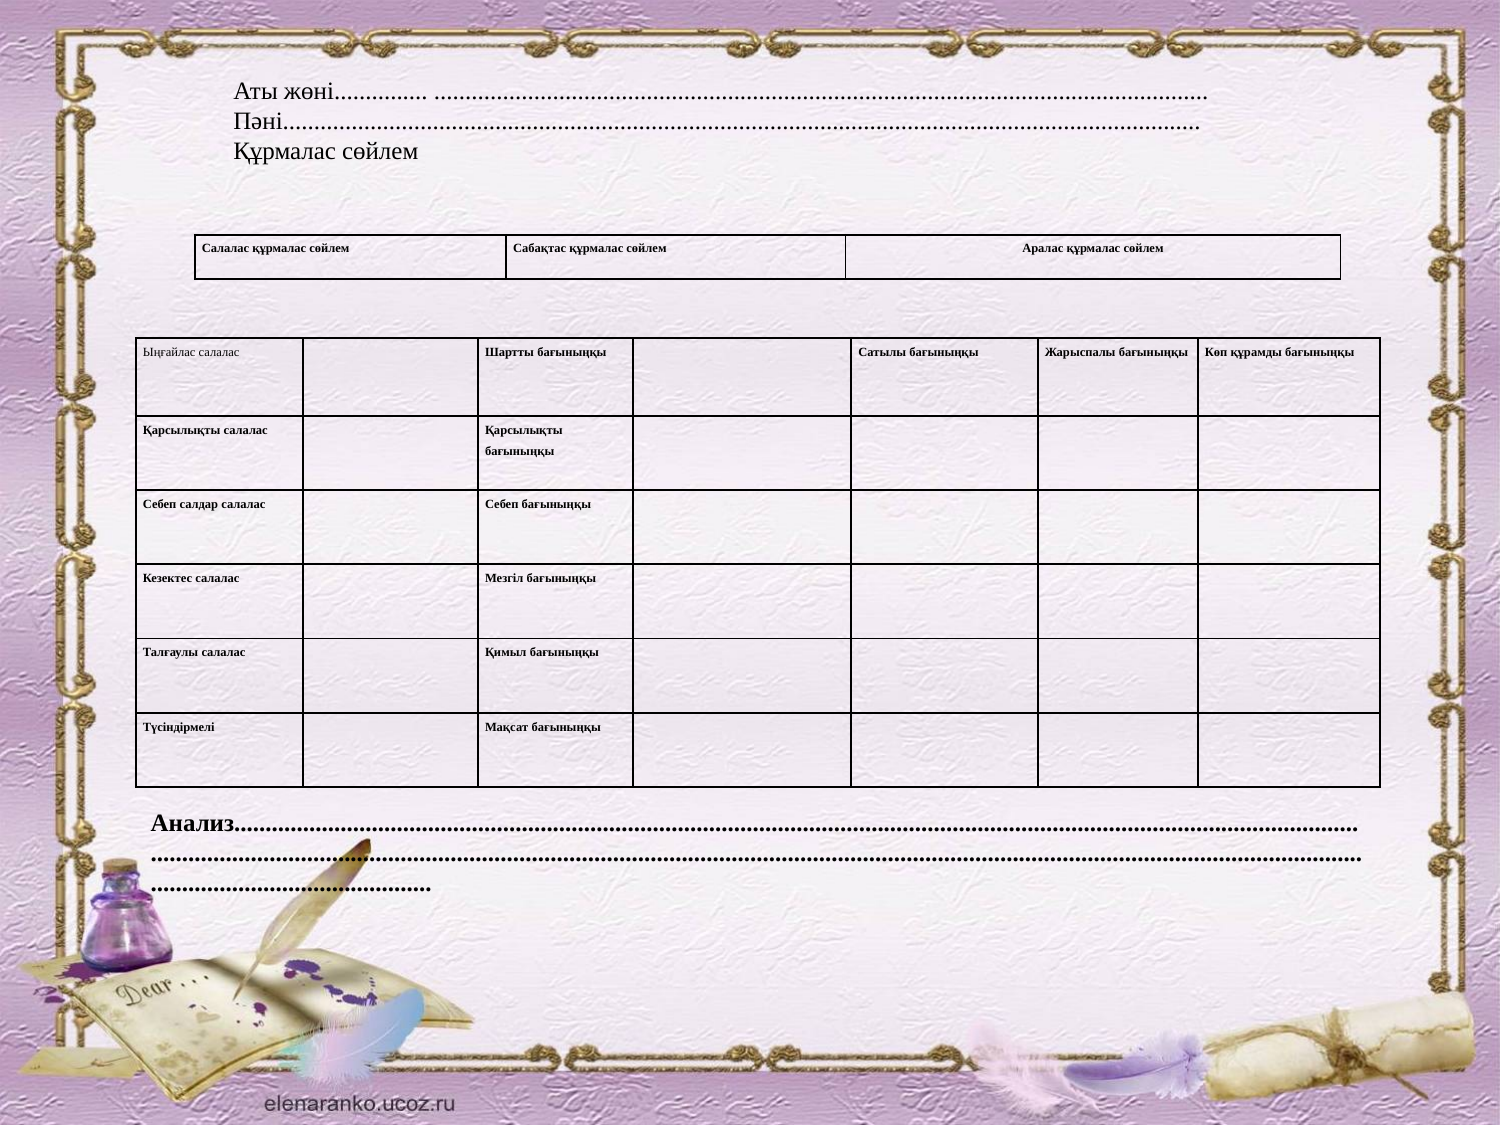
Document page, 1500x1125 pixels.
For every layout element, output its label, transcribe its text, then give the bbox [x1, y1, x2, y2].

table_cell [634, 639, 850, 712]
table_cell [852, 639, 1037, 712]
table_cell [304, 491, 477, 563]
table_cell [304, 417, 477, 489]
text_box Аты жөні............... ............................................................................................................................ Пәні................................................................................................................................................... Құрмалас сөйлем [218, 67, 1500, 217]
table_cell Кезектес салалас [137, 565, 302, 638]
table_cell Түсіндірмелі [137, 714, 302, 739]
table_cell [1039, 565, 1197, 638]
table_header Сабақтас құрмалас сөйлем [507, 236, 845, 278]
table_cell [1039, 714, 1197, 739]
table_cell Мезгіл бағыныңқы [479, 565, 632, 638]
table_header Көп құрамды бағыныңқы [1199, 339, 1379, 415]
table_cell Себеп салдар салалас [137, 491, 302, 563]
table_cell [634, 565, 850, 638]
table_cell Қарсылықты бағыныңқы [479, 417, 632, 489]
table_cell [304, 565, 477, 638]
table_cell [1199, 565, 1379, 638]
table_header Жарыспалы бағыныңқы [1039, 339, 1197, 415]
table_header Ыңғайлас салалас [137, 339, 302, 415]
text_box Анализ................................................................................................................................................................................................................................................................................................................................................................................................................................... [135, 739, 1380, 905]
picture [0, 0, 1500, 1125]
table_cell Қимыл бағыныңқы [479, 639, 632, 712]
table_cell [1199, 714, 1379, 739]
table_cell [1039, 491, 1197, 563]
table_header Сатылы бағыныңқы [852, 339, 1037, 415]
table_header Салалас құрмалас сөйлем [196, 236, 505, 278]
table_header Аралас құрмалас сөйлем [846, 236, 1340, 278]
table_cell Қарсылықты салалас [137, 417, 302, 489]
table_cell [634, 714, 850, 739]
table_cell [852, 417, 1037, 489]
table_cell [304, 714, 477, 739]
table_cell [1039, 639, 1197, 712]
table_cell [852, 491, 1037, 563]
table_cell [634, 491, 850, 563]
table_cell Талғаулы салалас [137, 639, 302, 712]
table_cell [304, 639, 477, 712]
table_header Шартты бағыныңқы [479, 339, 632, 415]
table_cell [1199, 417, 1379, 489]
table_cell Мақсат бағыныңқы [479, 714, 632, 739]
table_cell [634, 417, 850, 489]
table_cell [1039, 417, 1197, 489]
table_header [304, 339, 477, 415]
table_cell [1199, 491, 1379, 563]
table_header [634, 339, 850, 415]
table_cell [1199, 639, 1379, 712]
table_cell Себеп бағыныңқы [479, 491, 632, 563]
table_cell [852, 714, 1037, 739]
table_cell [852, 565, 1037, 638]
